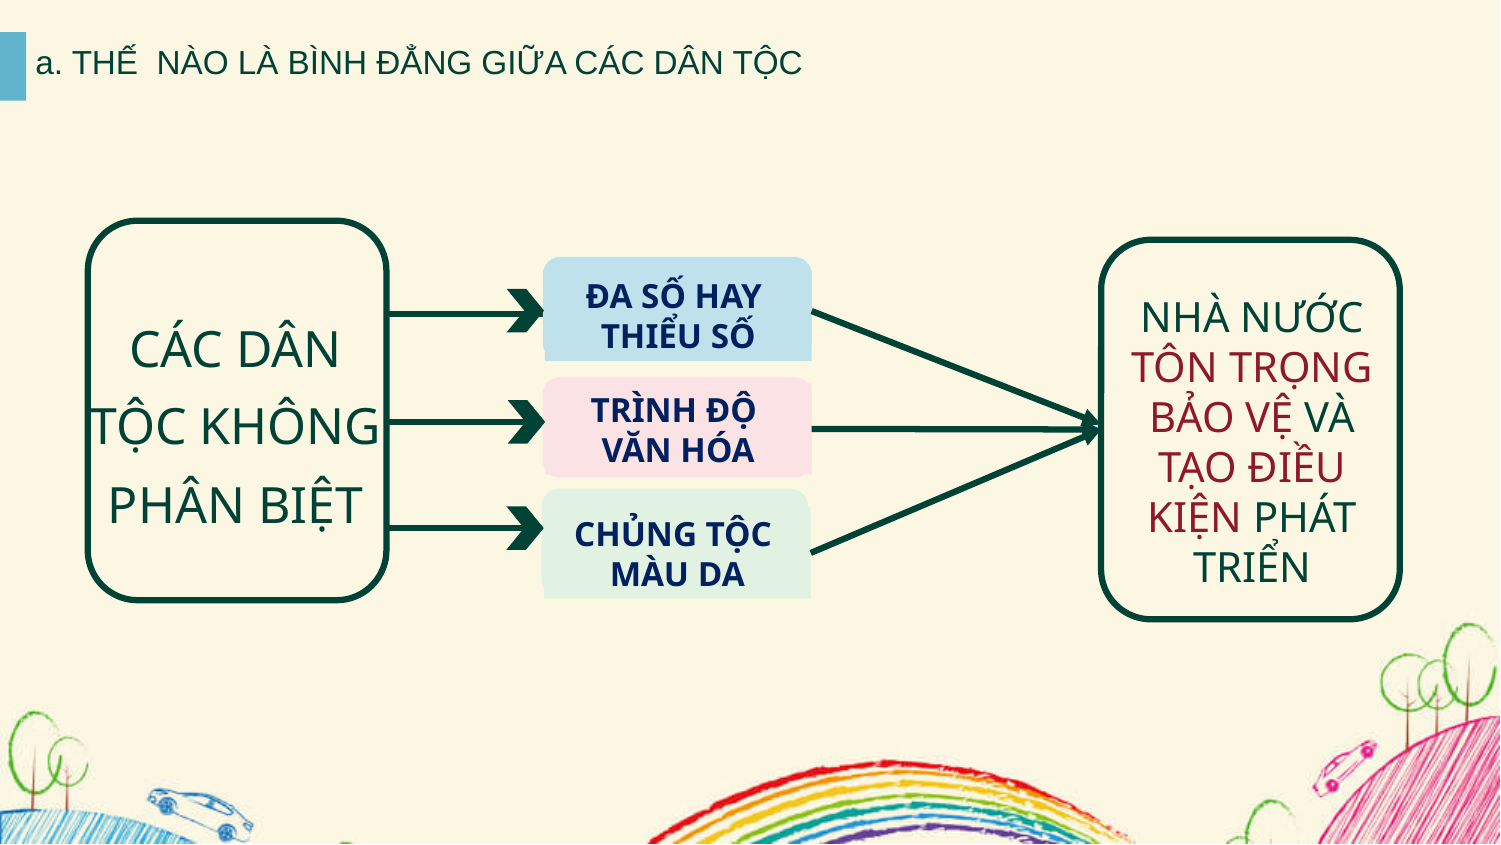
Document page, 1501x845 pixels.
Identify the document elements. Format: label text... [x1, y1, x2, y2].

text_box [542, 377, 812, 478]
picture [0, 0, 1500, 844]
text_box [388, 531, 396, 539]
text_box NHÀ NƯỚC TÔN TRỌNG BẢO VỆ VÀ TẠO ĐIỀU KIỆN PHÁT TRIỂN [1110, 283, 1395, 599]
text_box [506, 529, 541, 550]
text_box [0, 31, 27, 102]
text_box [506, 288, 542, 313]
text_box [1100, 238, 1401, 621]
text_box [385, 313, 735, 529]
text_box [811, 311, 1102, 425]
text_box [541, 488, 811, 600]
text_box a. THẾ NÀO LÀ BÌNH ĐẲNG GIỮA CÁC DÂN TỘC [27, 35, 1062, 87]
text_box [86, 219, 388, 602]
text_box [810, 429, 1102, 554]
text_box CÁC DÂN TỘC KHÔNG PHÂN BIỆT [75, 293, 86, 539]
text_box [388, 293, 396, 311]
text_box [542, 256, 812, 363]
